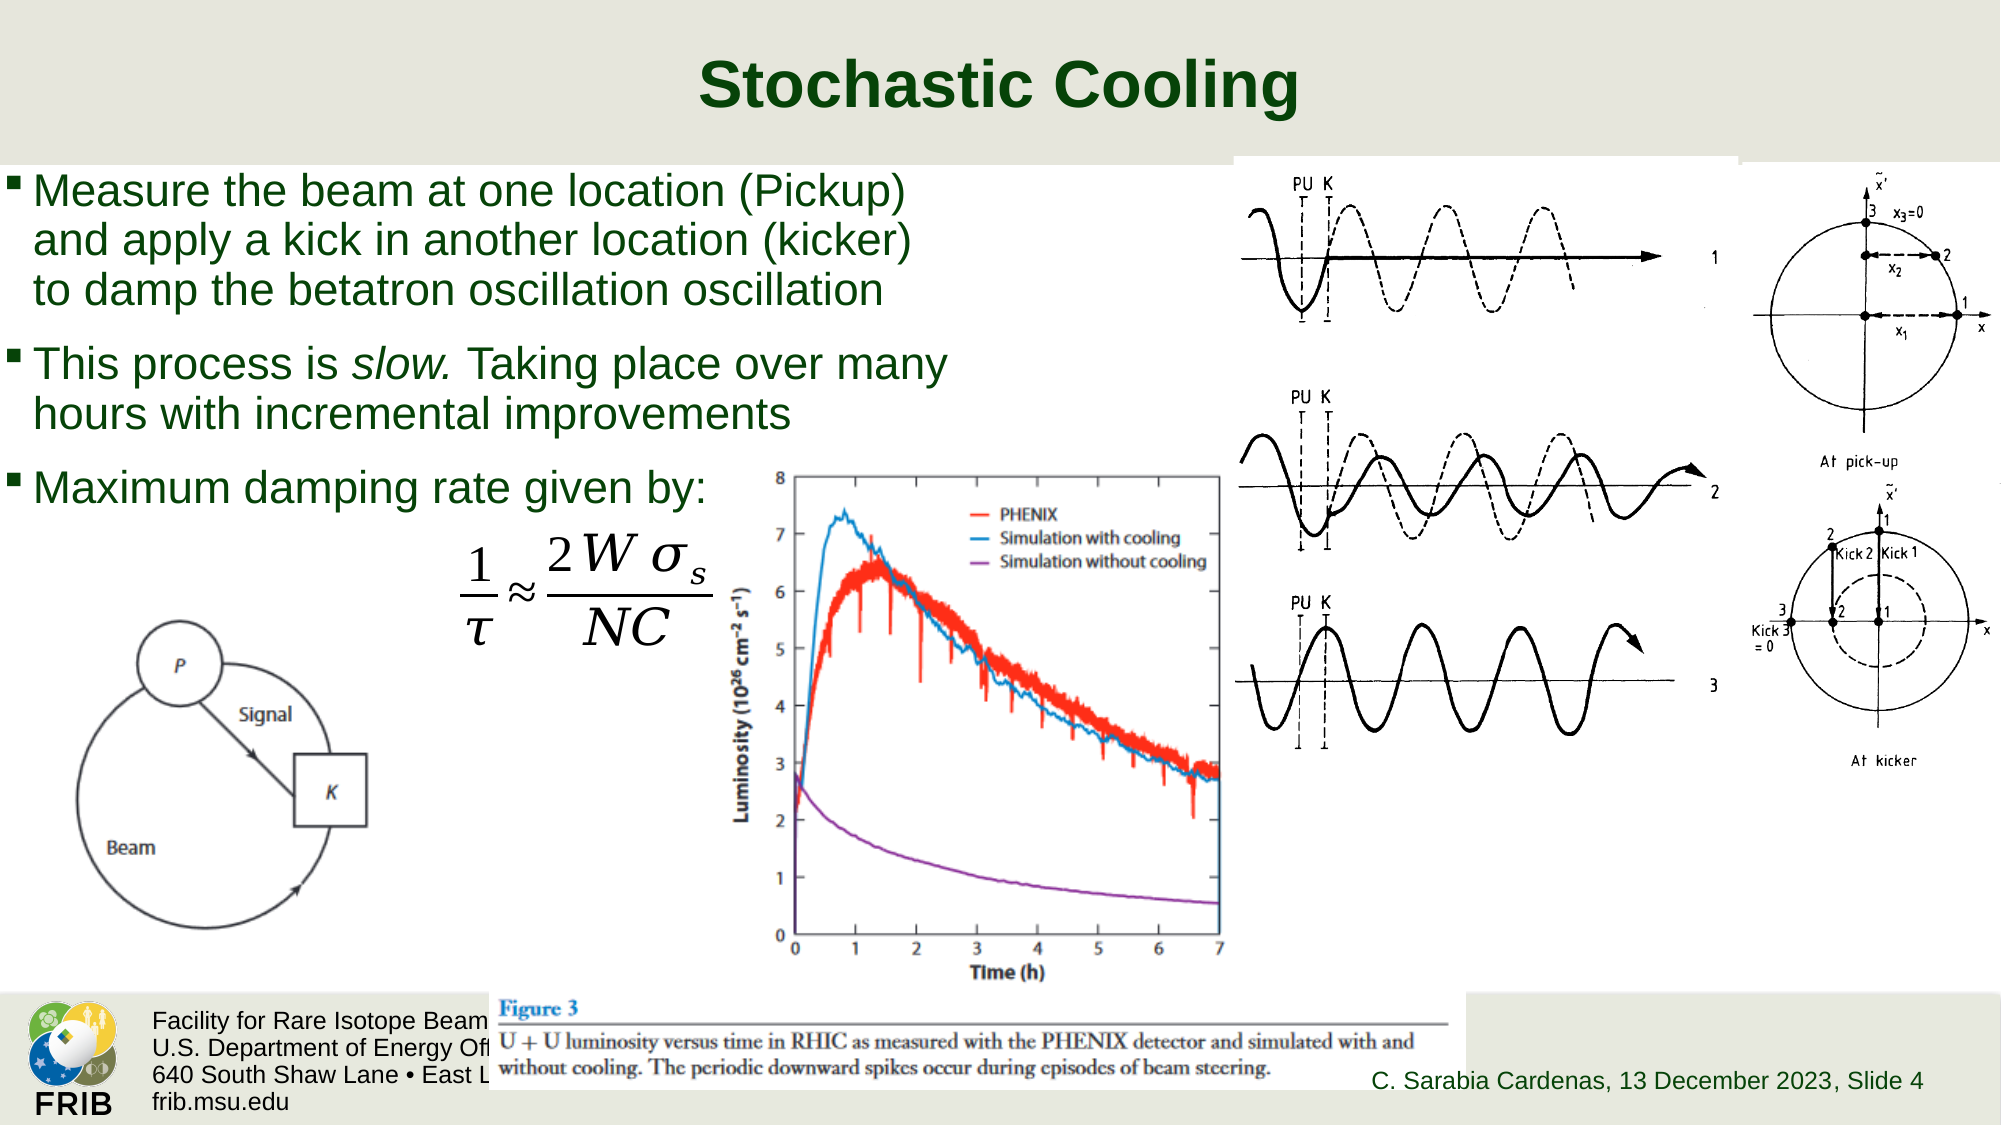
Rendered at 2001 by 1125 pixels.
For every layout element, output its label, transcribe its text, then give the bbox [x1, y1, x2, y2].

slide_number , Slide 4 [1833, 1042, 2000, 1103]
footer C. Sarabia Cardenas, 13 December 2023 [999, 1042, 1833, 1103]
picture [8, 582, 411, 957]
list Measure the beam at one location (Pickup) and apply a kick in another location (kicker) to damp the betatron oscillation oscillation This process is slow. Taking place over many hours with incremental improvements Maximum damping rate given by: [3, 166, 962, 614]
title Stochastic Cooling [16, 46, 1984, 127]
picture [21, 994, 124, 1115]
picture [0, 0, 2001, 1091]
